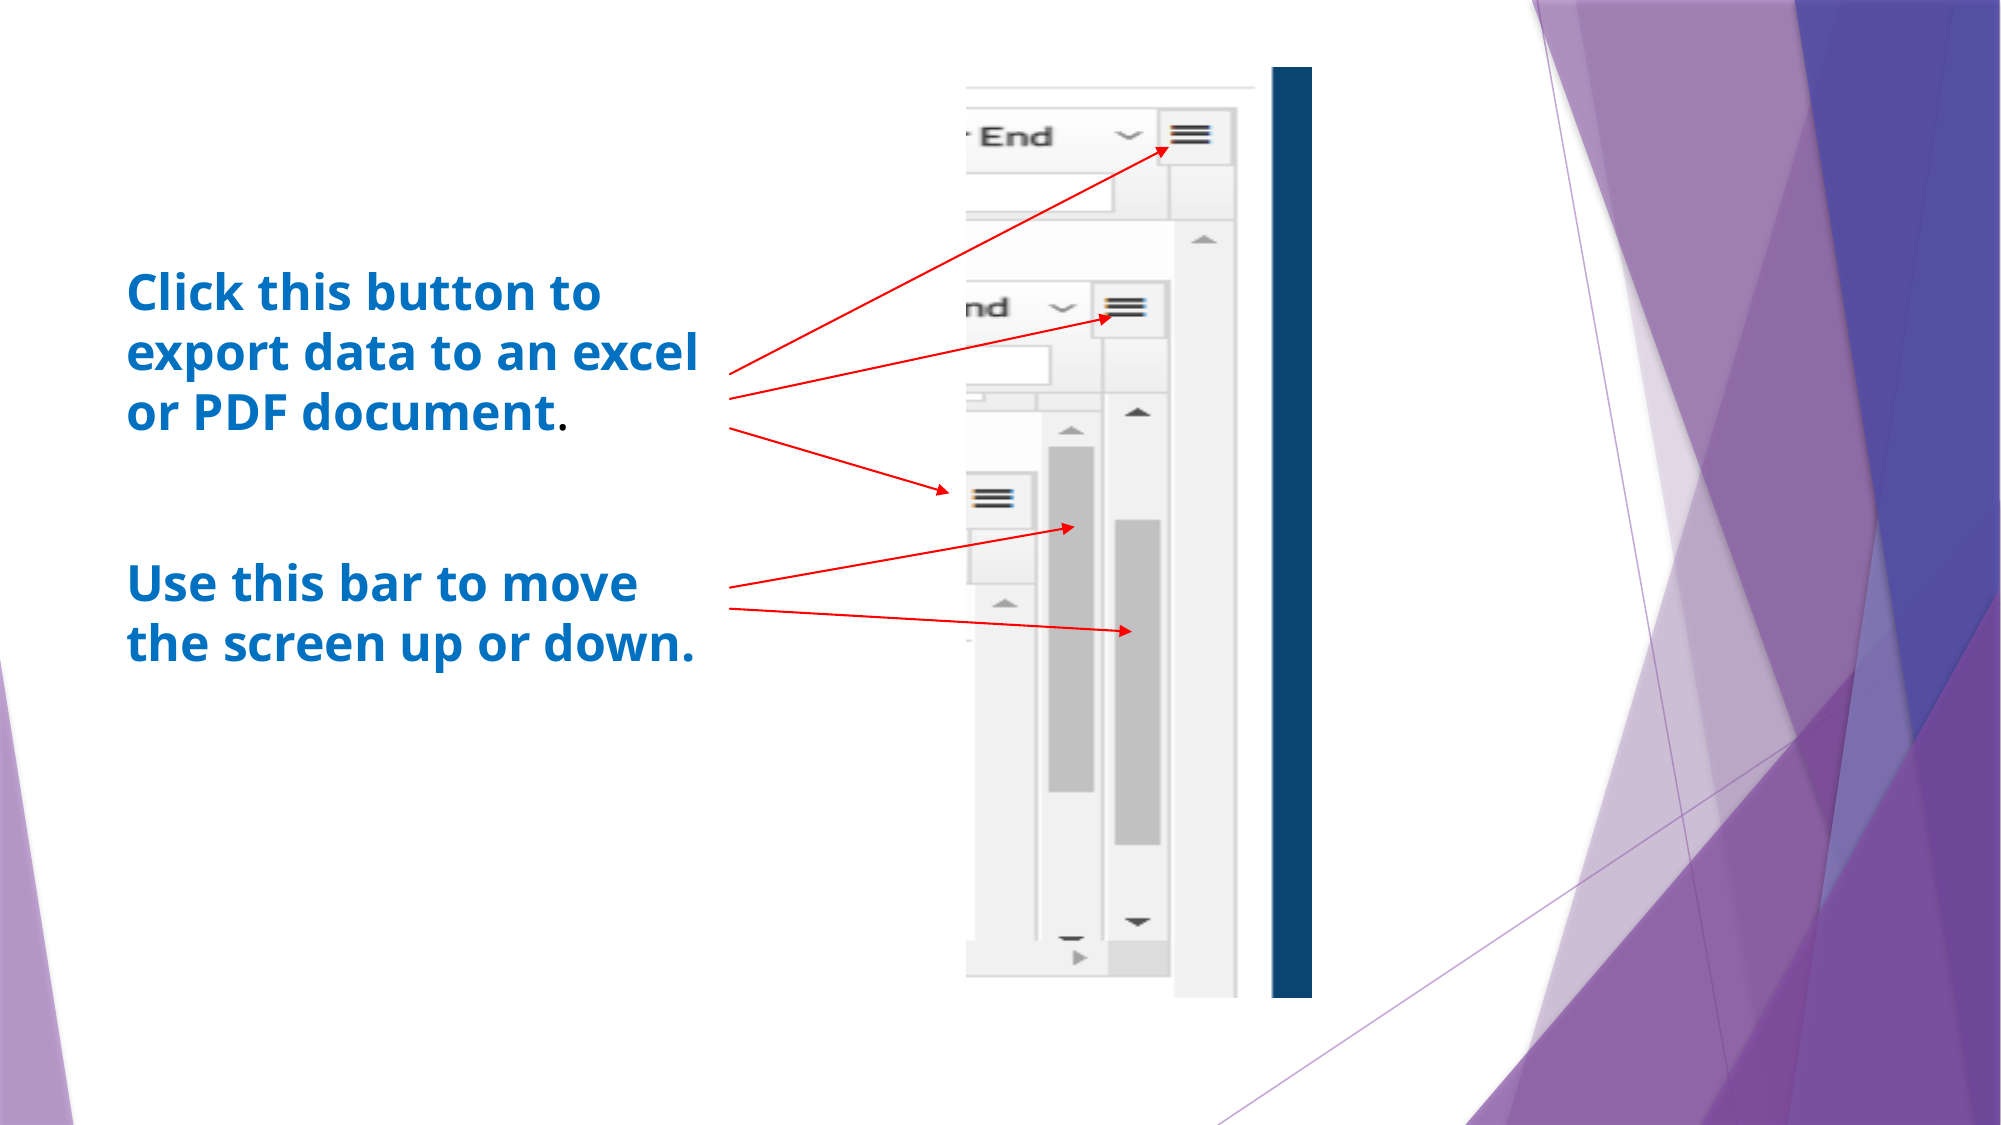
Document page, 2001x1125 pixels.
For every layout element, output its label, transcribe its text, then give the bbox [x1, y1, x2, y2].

title Click this button to export data to an excel or PDF document. [111, 238, 744, 449]
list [965, 67, 1312, 998]
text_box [729, 608, 1133, 633]
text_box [729, 146, 1170, 375]
list Use this bar to move the screen up or down. [111, 544, 744, 880]
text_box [729, 427, 950, 494]
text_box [729, 526, 1076, 589]
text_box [729, 316, 1113, 400]
